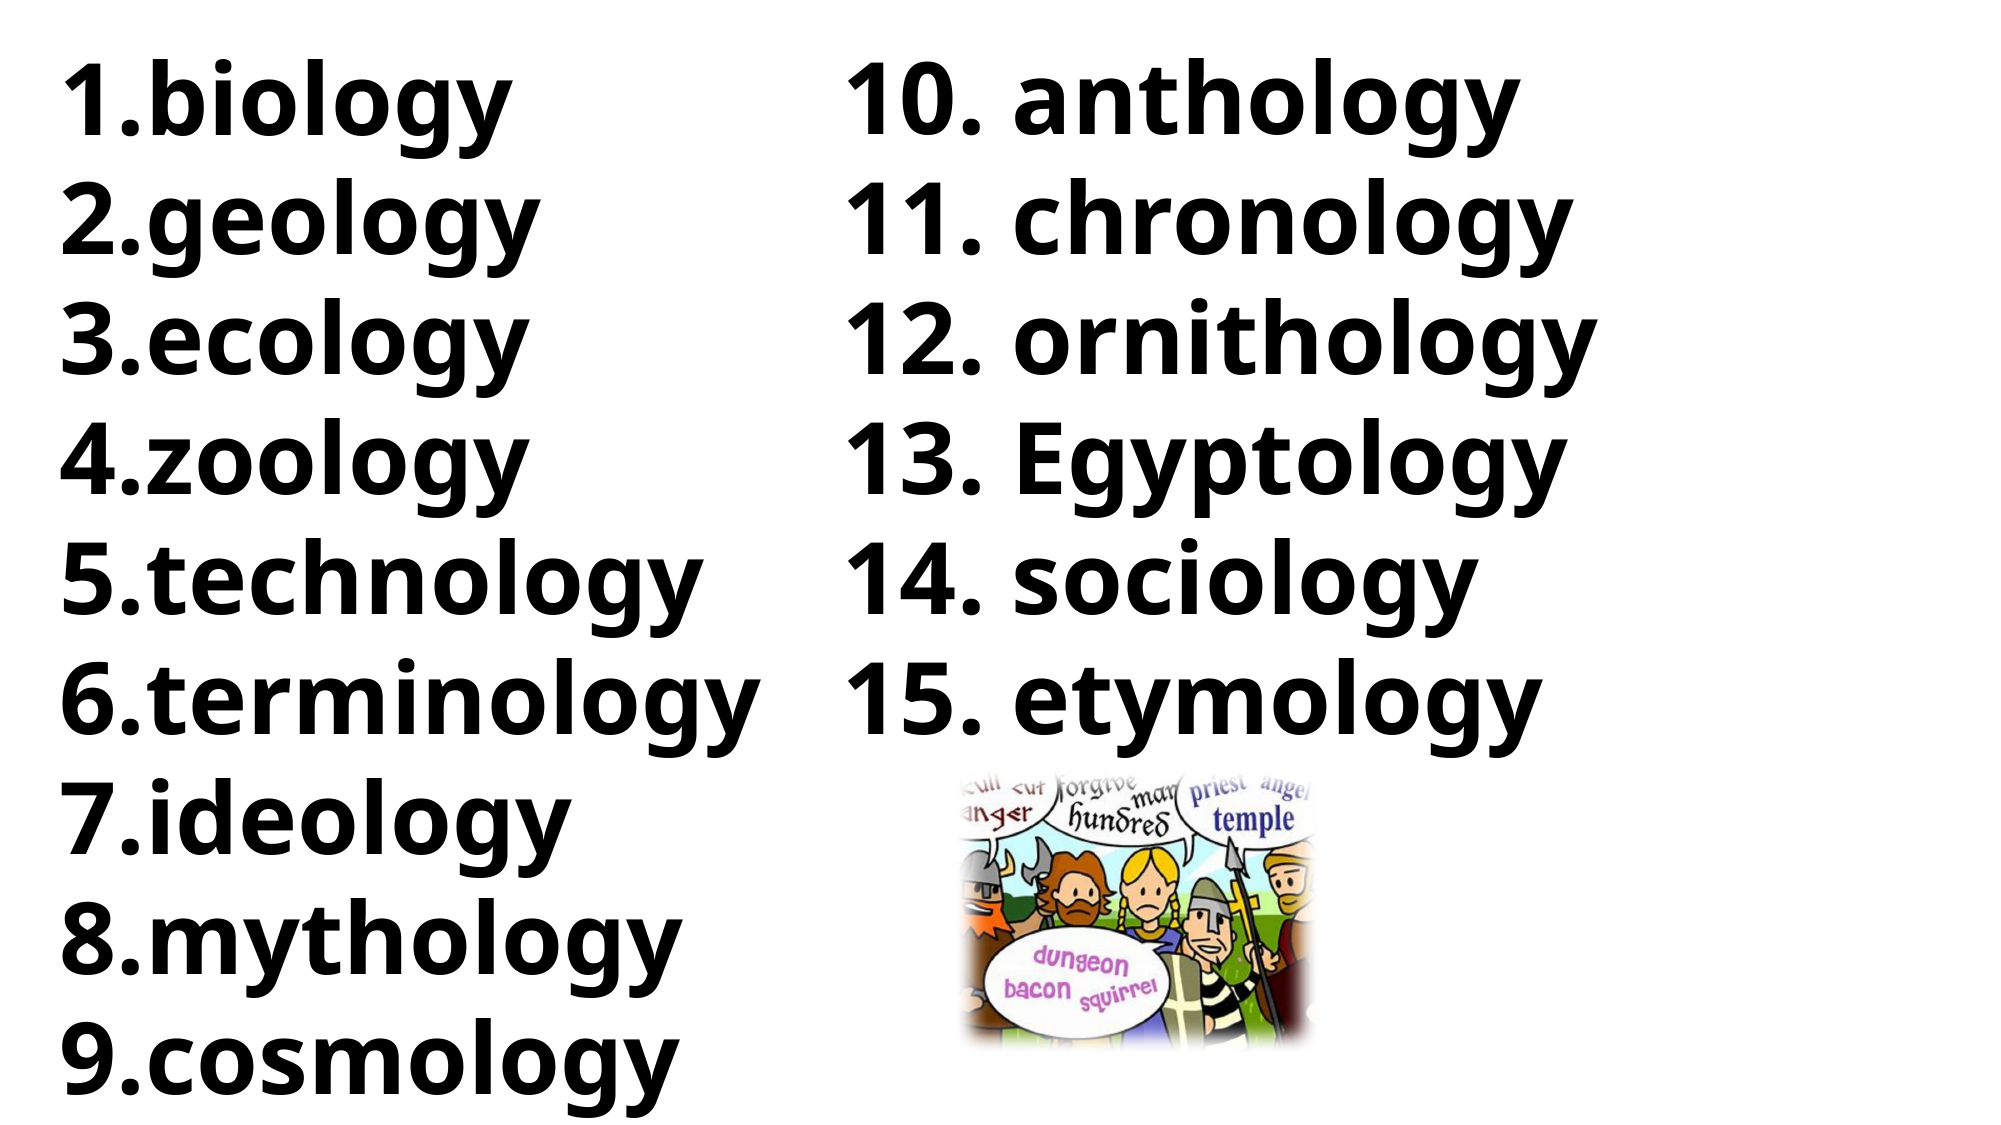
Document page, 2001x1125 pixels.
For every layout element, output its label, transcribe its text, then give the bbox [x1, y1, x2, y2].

text_box biology geology ecology zoology technology terminology ideology mythology cosmology [44, 27, 923, 1122]
picture [955, 769, 1319, 1054]
text_box 10. anthology 11. chronology 12. ornithology 13. Egyptology 14. sociology 15. etymology [828, 27, 1852, 762]
